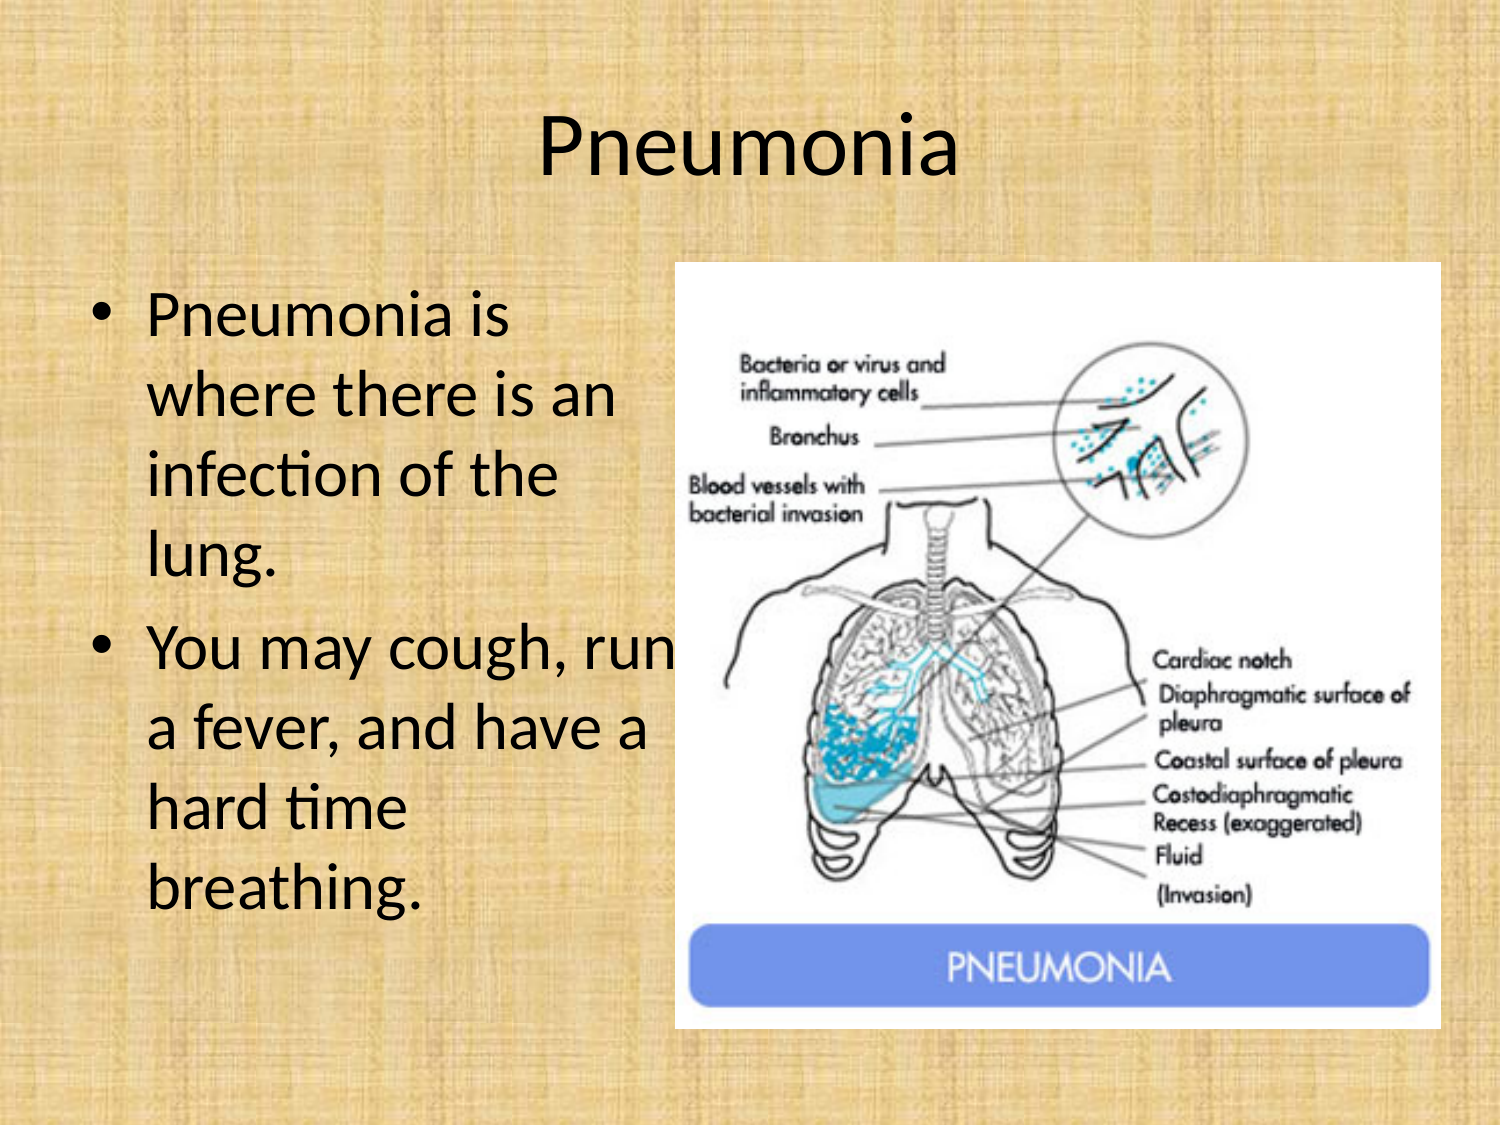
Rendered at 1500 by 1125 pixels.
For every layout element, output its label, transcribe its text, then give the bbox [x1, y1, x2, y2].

picture [0, 0, 1500, 1125]
list Pneumonia is where there is an infection of the lung. You may cough, run a fever, and have a hard time breathing. [75, 262, 672, 1005]
title Pneumonia [75, 45, 1425, 233]
